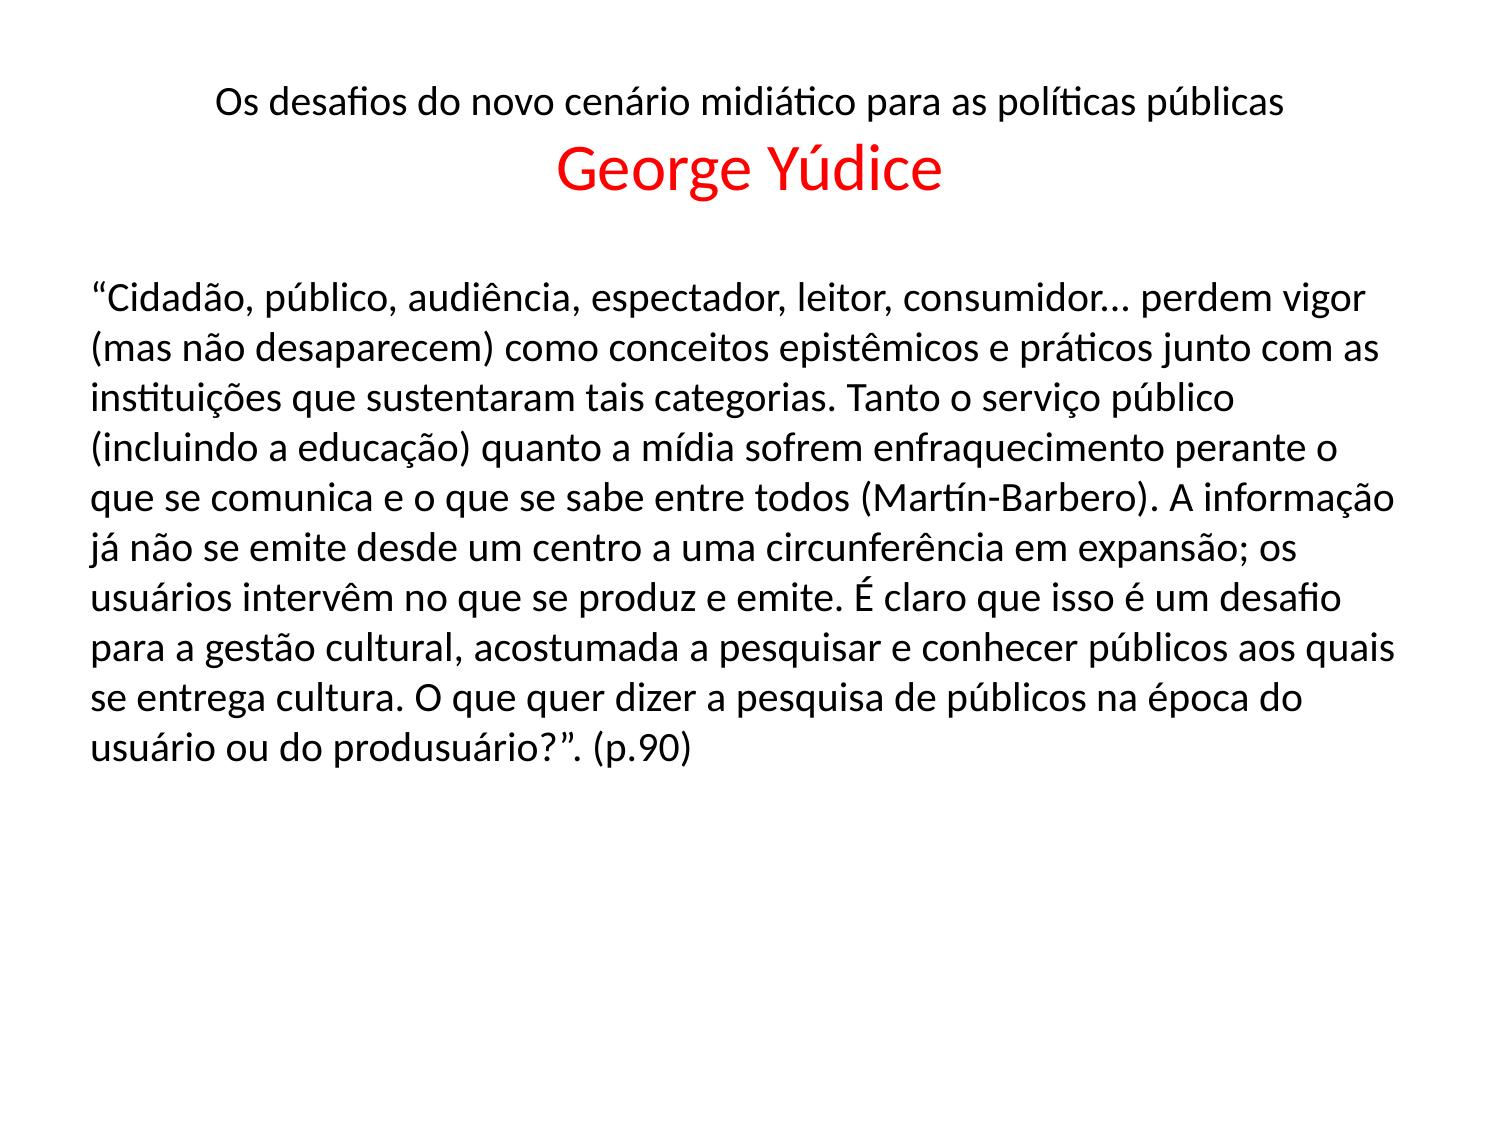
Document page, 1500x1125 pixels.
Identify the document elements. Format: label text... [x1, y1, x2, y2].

title Os desafios do novo cenário midiático para as políticas públicas George Yúdice [75, 45, 1425, 233]
list “Cidadão, público, audiência, espectador, leitor, consumidor... perdem vigor (mas não desaparecem) como conceitos epistêmicos e práticos junto com as instituições que sustentaram tais categorias. Tanto o serviço público (incluindo a educação) quanto a mídia sofrem enfraquecimento perante o que se comunica e o que se sabe entre todos (Martín-Barbero). A informação já não se emite desde um centro a uma circunferência em expansão; os usuários intervêm no que se produz e emite. É claro que isso é um desafio para a gestão cultural, acostumada a pesquisar e conhecer públicos aos quais se entrega cultura. O que quer dizer a pesquisa de públicos na época do usuário ou do produsuário?”. (p.90) [75, 262, 1425, 1005]
